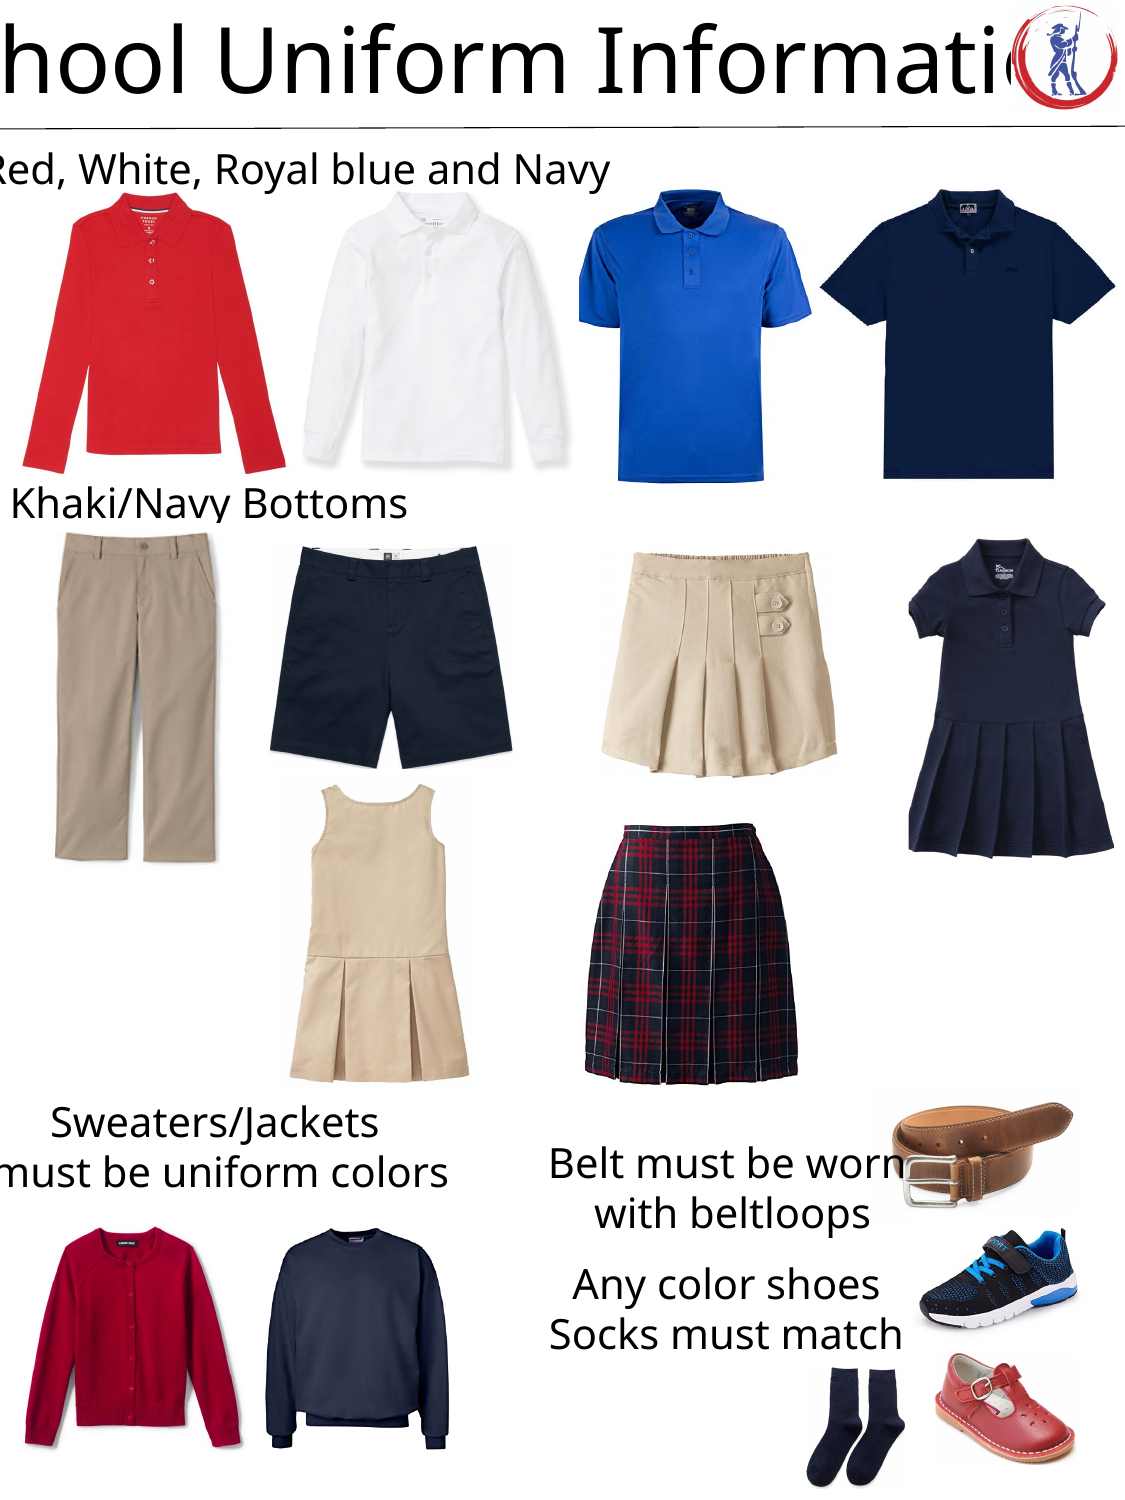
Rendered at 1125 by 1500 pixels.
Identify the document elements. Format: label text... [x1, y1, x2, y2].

picture [581, 819, 800, 1089]
picture [19, 523, 253, 872]
picture [908, 538, 1117, 859]
picture [1010, 2, 1119, 113]
picture [875, 1088, 1087, 1343]
picture [934, 1352, 1077, 1465]
picture [266, 540, 517, 769]
text_box Any color shoes Socks must match [534, 1249, 919, 1365]
text_box Sweaters/Jackets must be uniform colors [0, 1088, 465, 1204]
text_box Khaki/Navy Bottoms [0, 469, 424, 535]
picture [804, 1366, 906, 1489]
picture [597, 548, 841, 782]
picture [818, 187, 1117, 484]
text_box Belt must be worn with beltloops [532, 1129, 910, 1245]
picture [14, 1217, 250, 1465]
picture [262, 1226, 450, 1450]
picture [5, 185, 814, 485]
picture [283, 774, 475, 1092]
text_box School Uniform Information [0, 0, 1125, 120]
text_box Red, White, Royal blue and Navy [0, 135, 626, 201]
